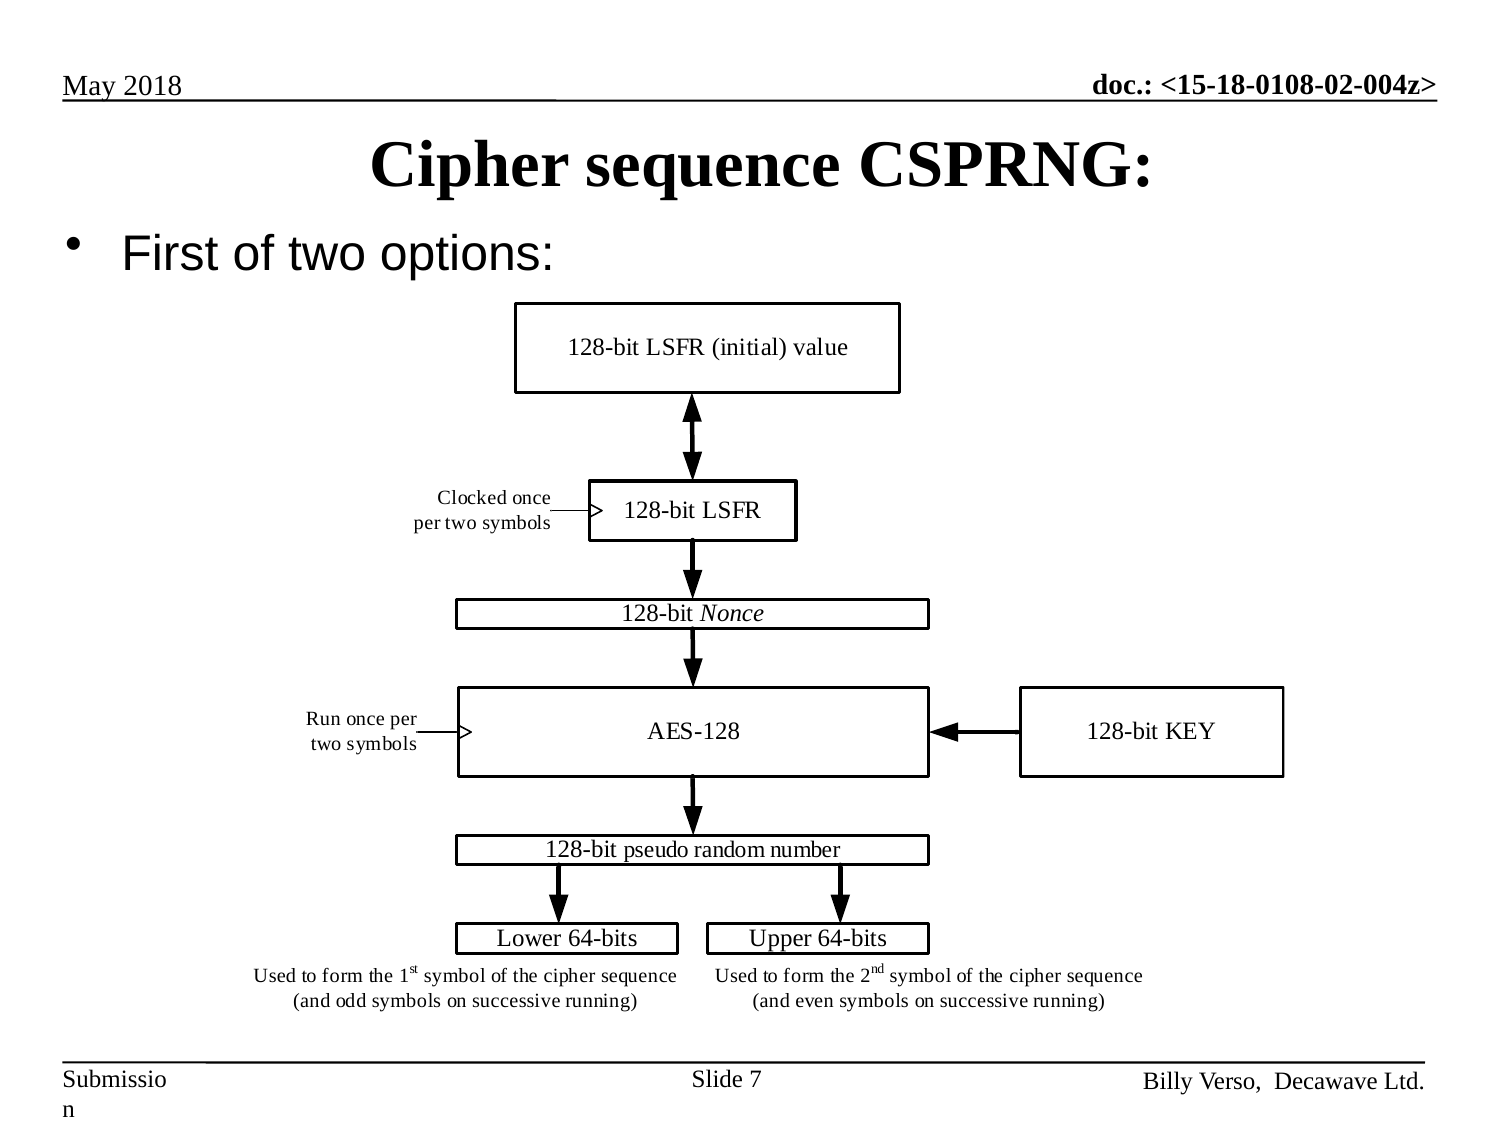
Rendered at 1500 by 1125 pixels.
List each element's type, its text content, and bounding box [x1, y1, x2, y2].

text_box First of two options: [49, 212, 1475, 300]
text_box Cipher sequence CSPRNG: [49, 112, 1475, 188]
picture [240, 299, 1285, 1023]
